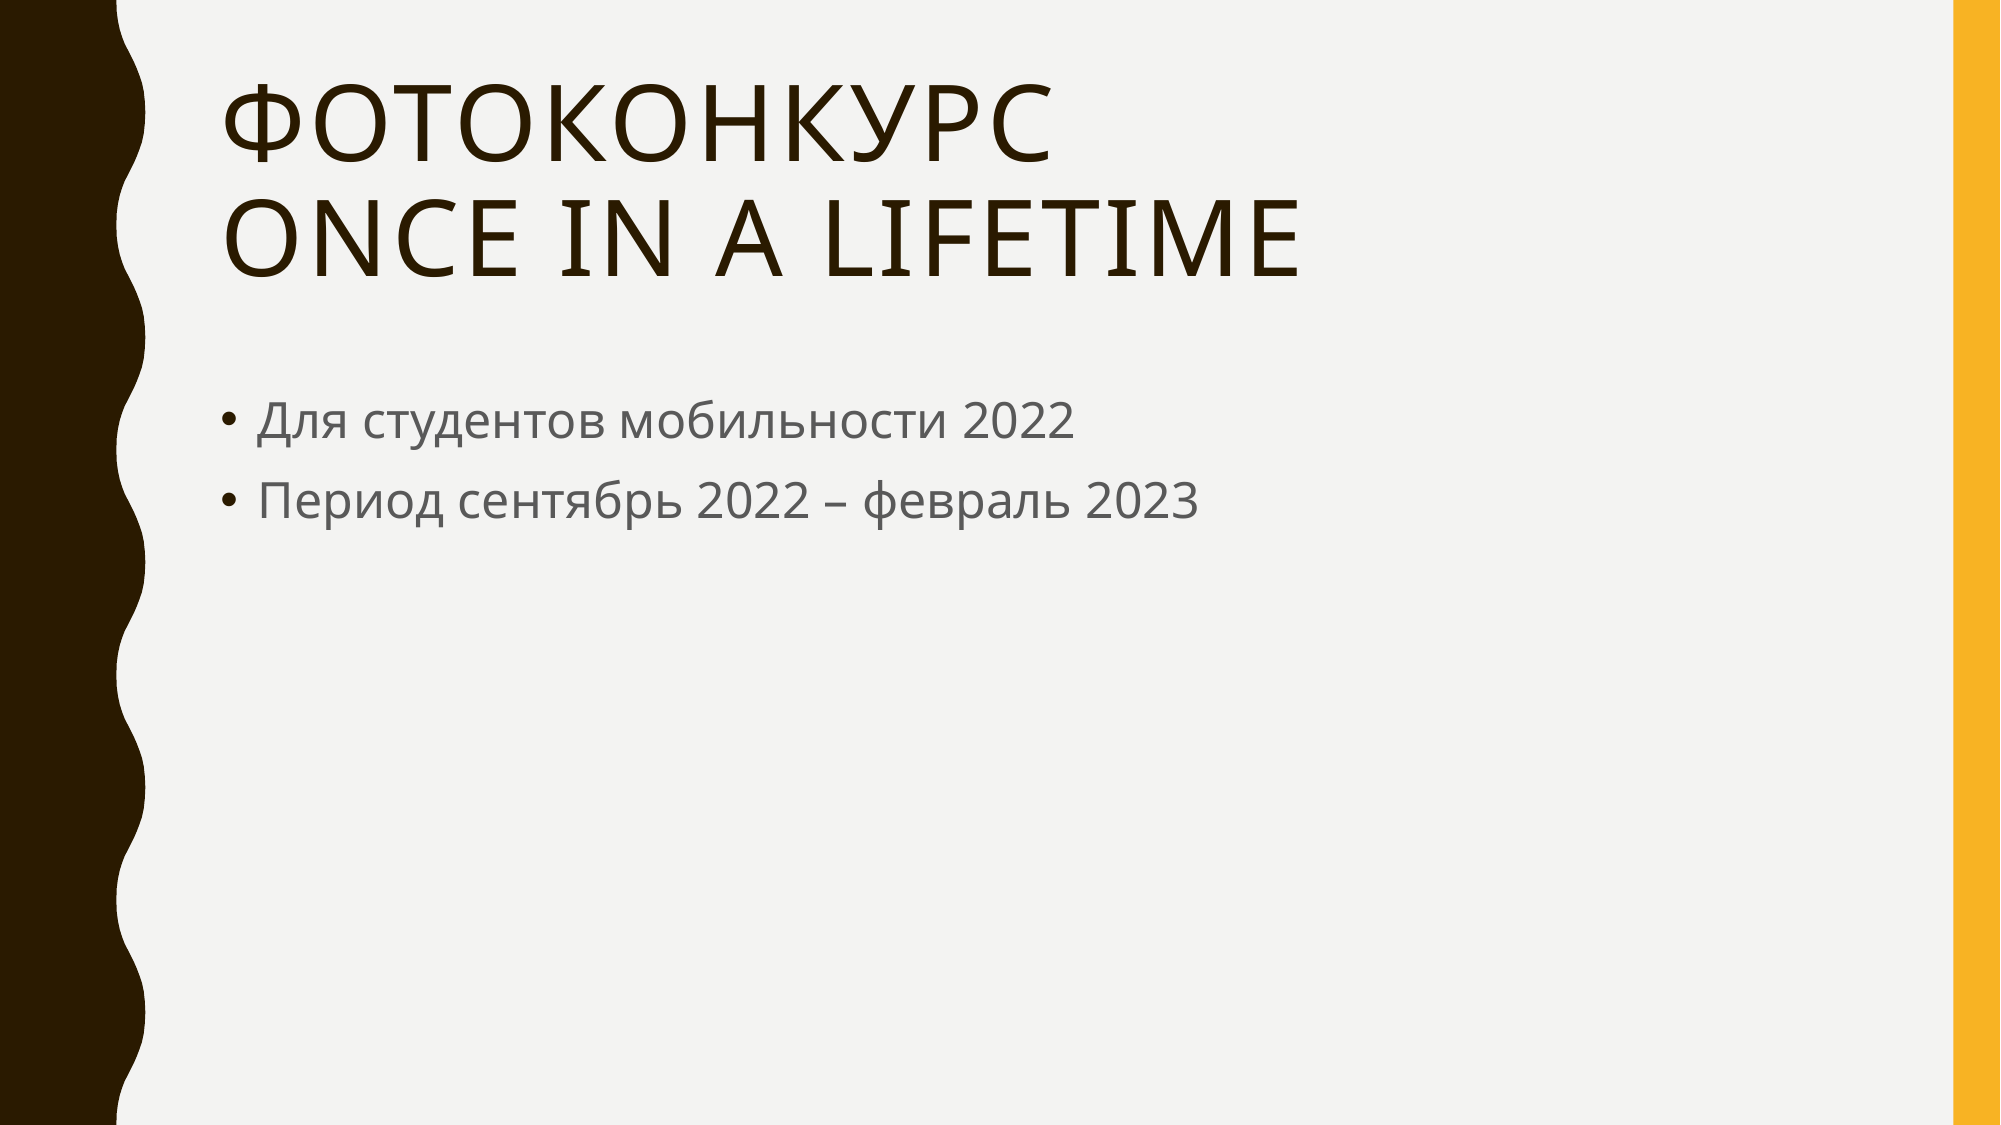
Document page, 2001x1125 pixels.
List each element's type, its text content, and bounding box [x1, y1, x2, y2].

list Для студентов мобильности 2022 Период сентябрь 2022 – февраль 2023 [205, 375, 1875, 965]
title фотоКонкурс Once in a lifetime [205, 62, 1875, 308]
